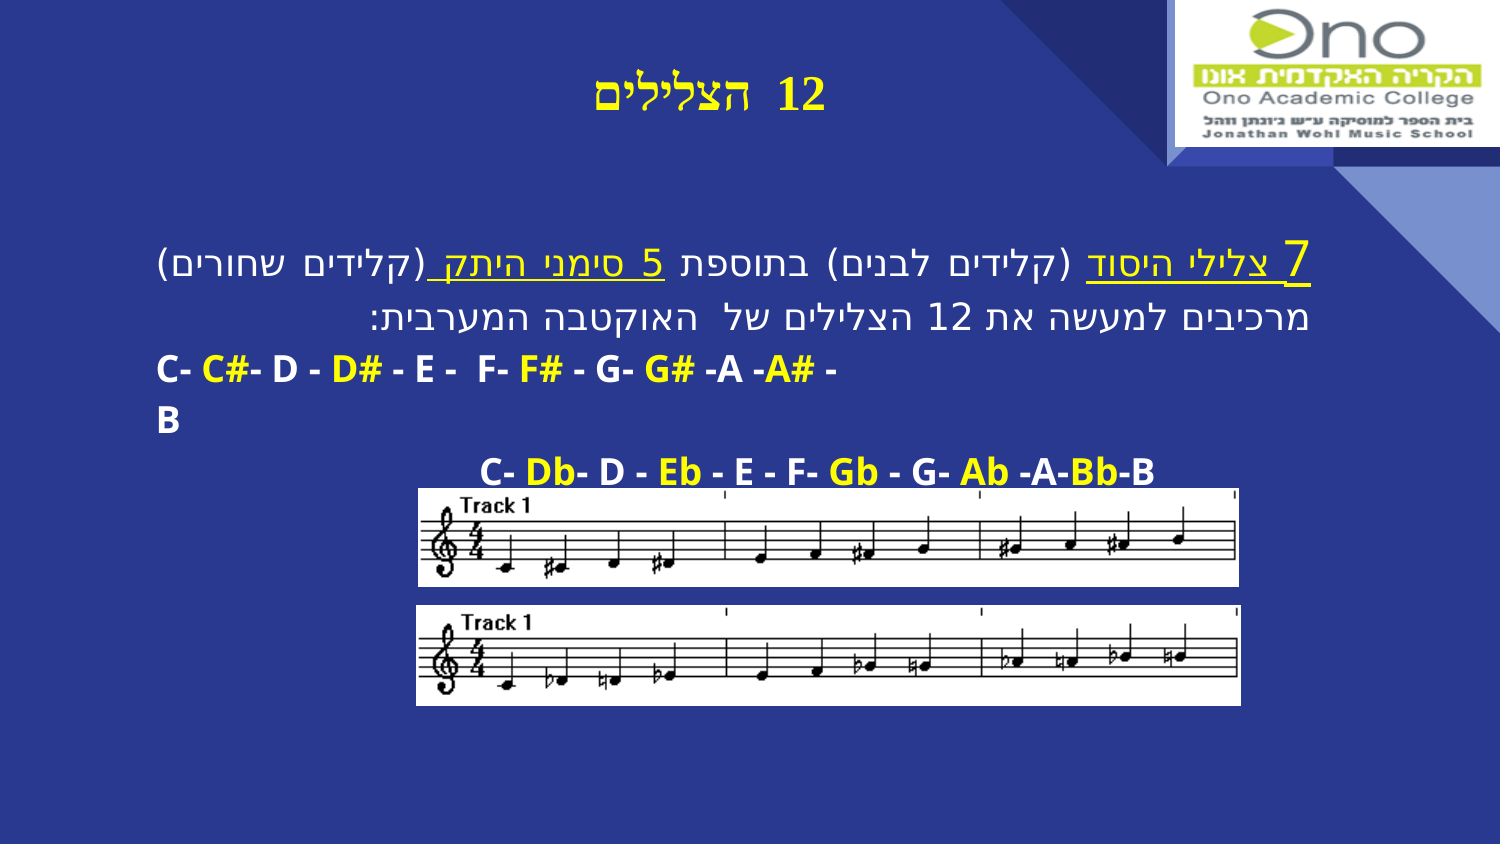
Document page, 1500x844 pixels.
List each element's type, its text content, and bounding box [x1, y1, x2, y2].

picture [1175, 0, 1500, 148]
title 12 הצלילים [338, 18, 1097, 139]
picture [416, 604, 1241, 706]
picture [418, 488, 1240, 588]
text_box 7 צלילי היסוד (קלידים לבנים) בתוספת 5 סימני היתק (קלידים שחורים) מרכיבים למעשה את 12 הצלילים של האוקטבה המערבית: C- C#- D - D# - E - F- F# - G- G# -A -A# -B C- Db- D - Eb - E - F- Gb - G- Ab -A-Bb-B [121, 165, 1326, 752]
